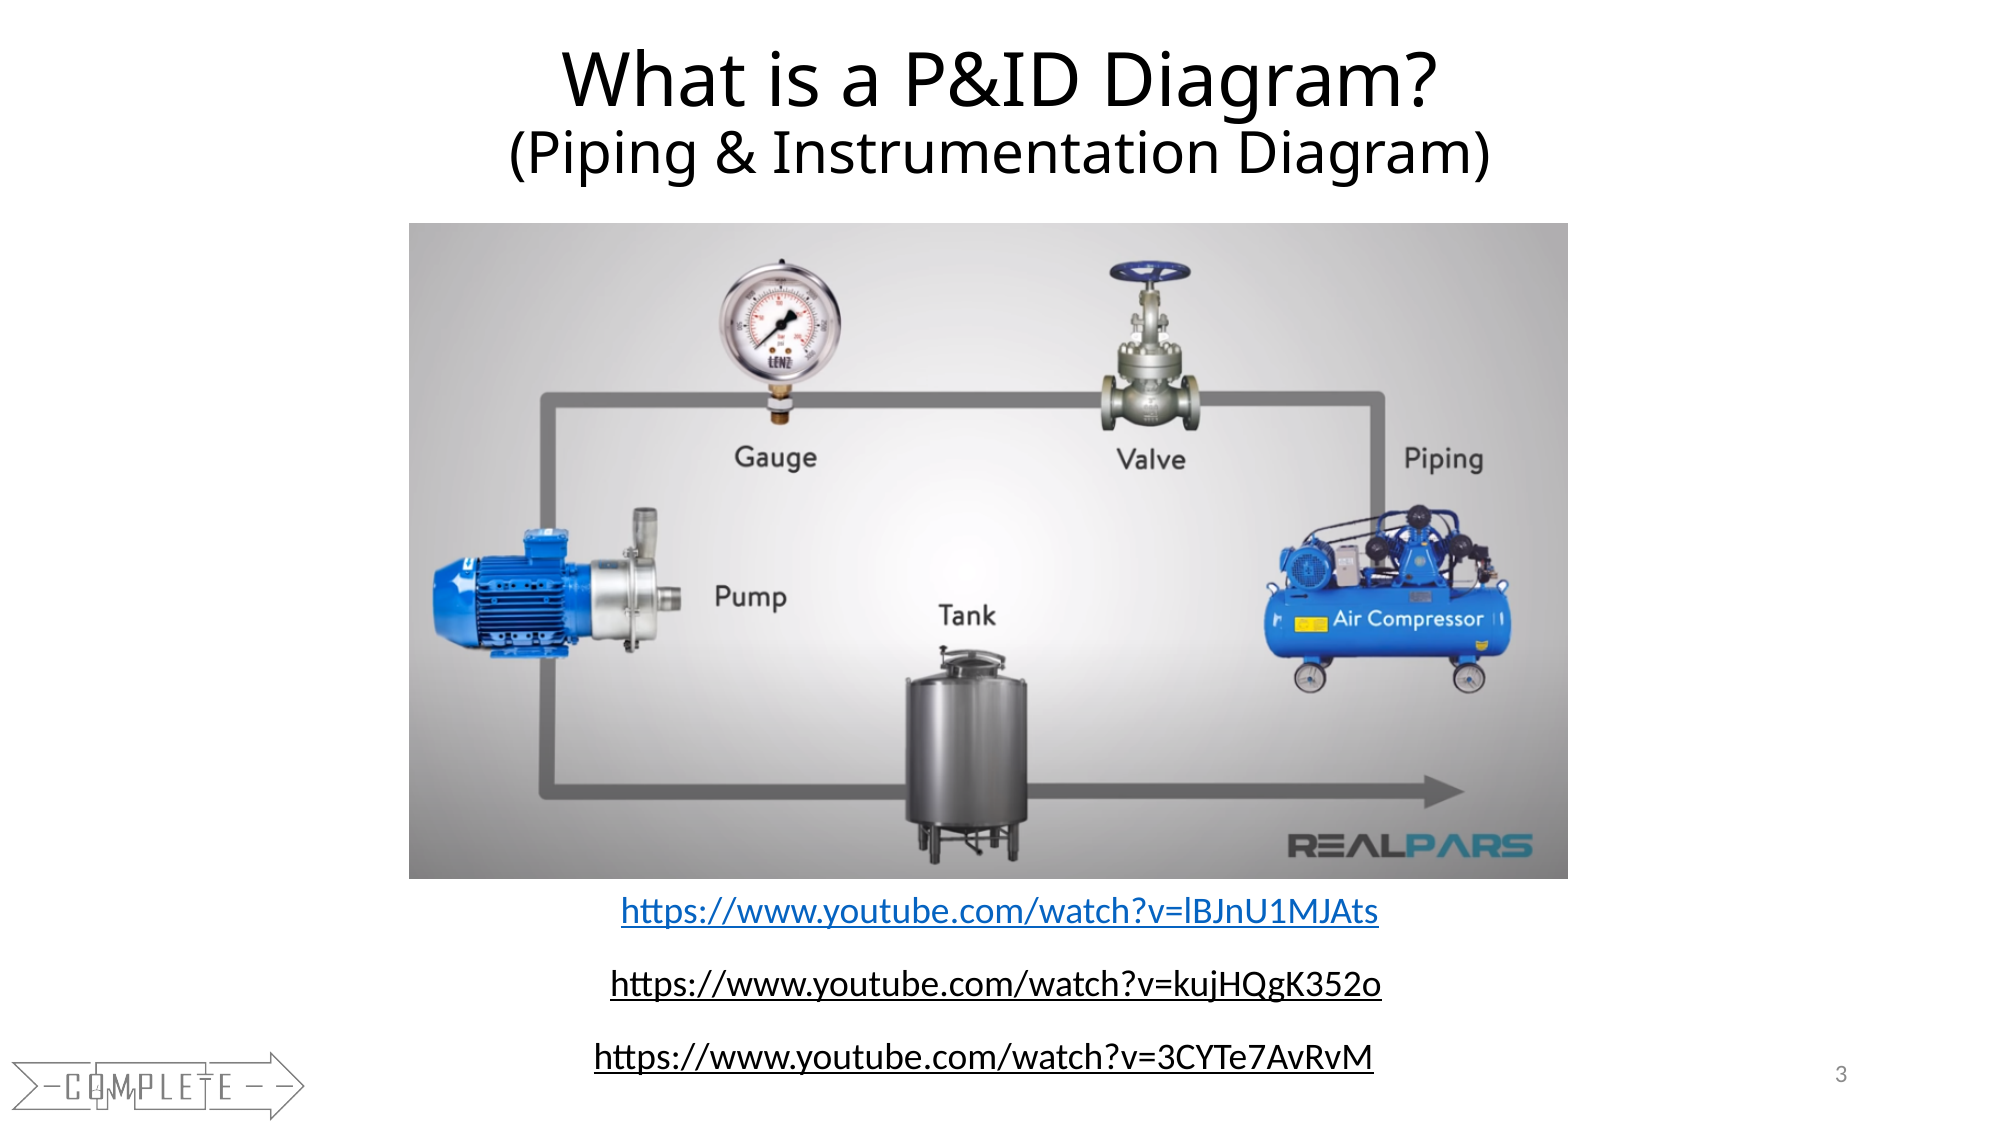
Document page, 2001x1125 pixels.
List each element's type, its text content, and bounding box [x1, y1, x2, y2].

picture [409, 223, 1568, 879]
text_box https://www.youtube.com/watch?v=lBJnU1MJAts [605, 879, 1394, 939]
text_box https://www.youtube.com/watch?v=3CYTe7AvRvM [578, 1024, 1398, 1085]
title What is a P&ID Diagram? (Piping & Instrumentation Diagram) [137, 22, 1863, 206]
text_box https://www.youtube.com/watch?v=kujHQgK352o [595, 951, 1406, 1012]
slide_number 3 [1412, 1042, 1863, 1103]
picture [0, 1035, 309, 1125]
